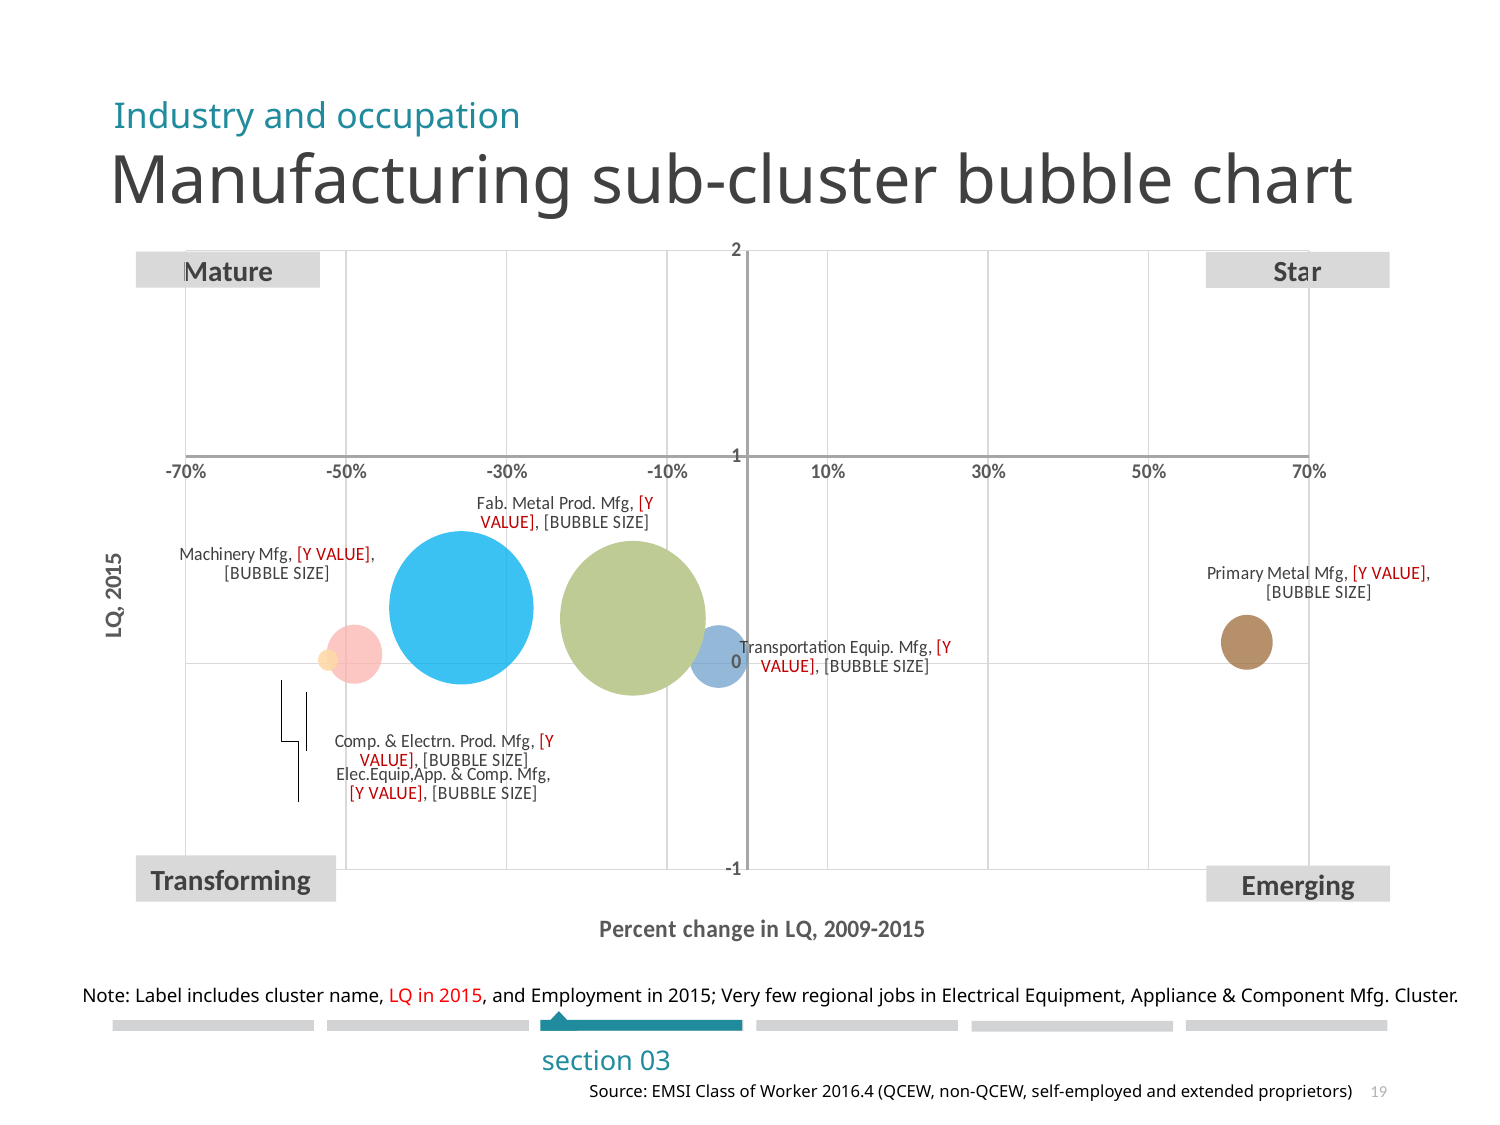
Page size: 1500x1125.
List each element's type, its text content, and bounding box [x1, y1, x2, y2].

text_box [112, 1020, 314, 1031]
text_box Manufacturing sub-cluster bubble chart [109, 136, 1387, 218]
text_box [1185, 1020, 1388, 1031]
text_box Note: Label includes cluster name, LQ in 2015, and Employment in 2015; Very few regional jobs in Electrical Equipment, Appliance & Component Mfg. Cluster. [67, 976, 1473, 1014]
list Industry and occupation [113, 99, 1389, 175]
text_box [327, 1020, 529, 1031]
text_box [540, 1010, 743, 1031]
text_box [971, 1020, 1174, 1032]
text_box [756, 1020, 958, 1031]
text_box section 03 [541, 1043, 744, 1076]
chart [77, 225, 1432, 960]
text_box Source: EMSI Class of Worker 2016.4 (QCEW, non-QCEW, self-employed and extended proprietors) [528, 1076, 1354, 1101]
